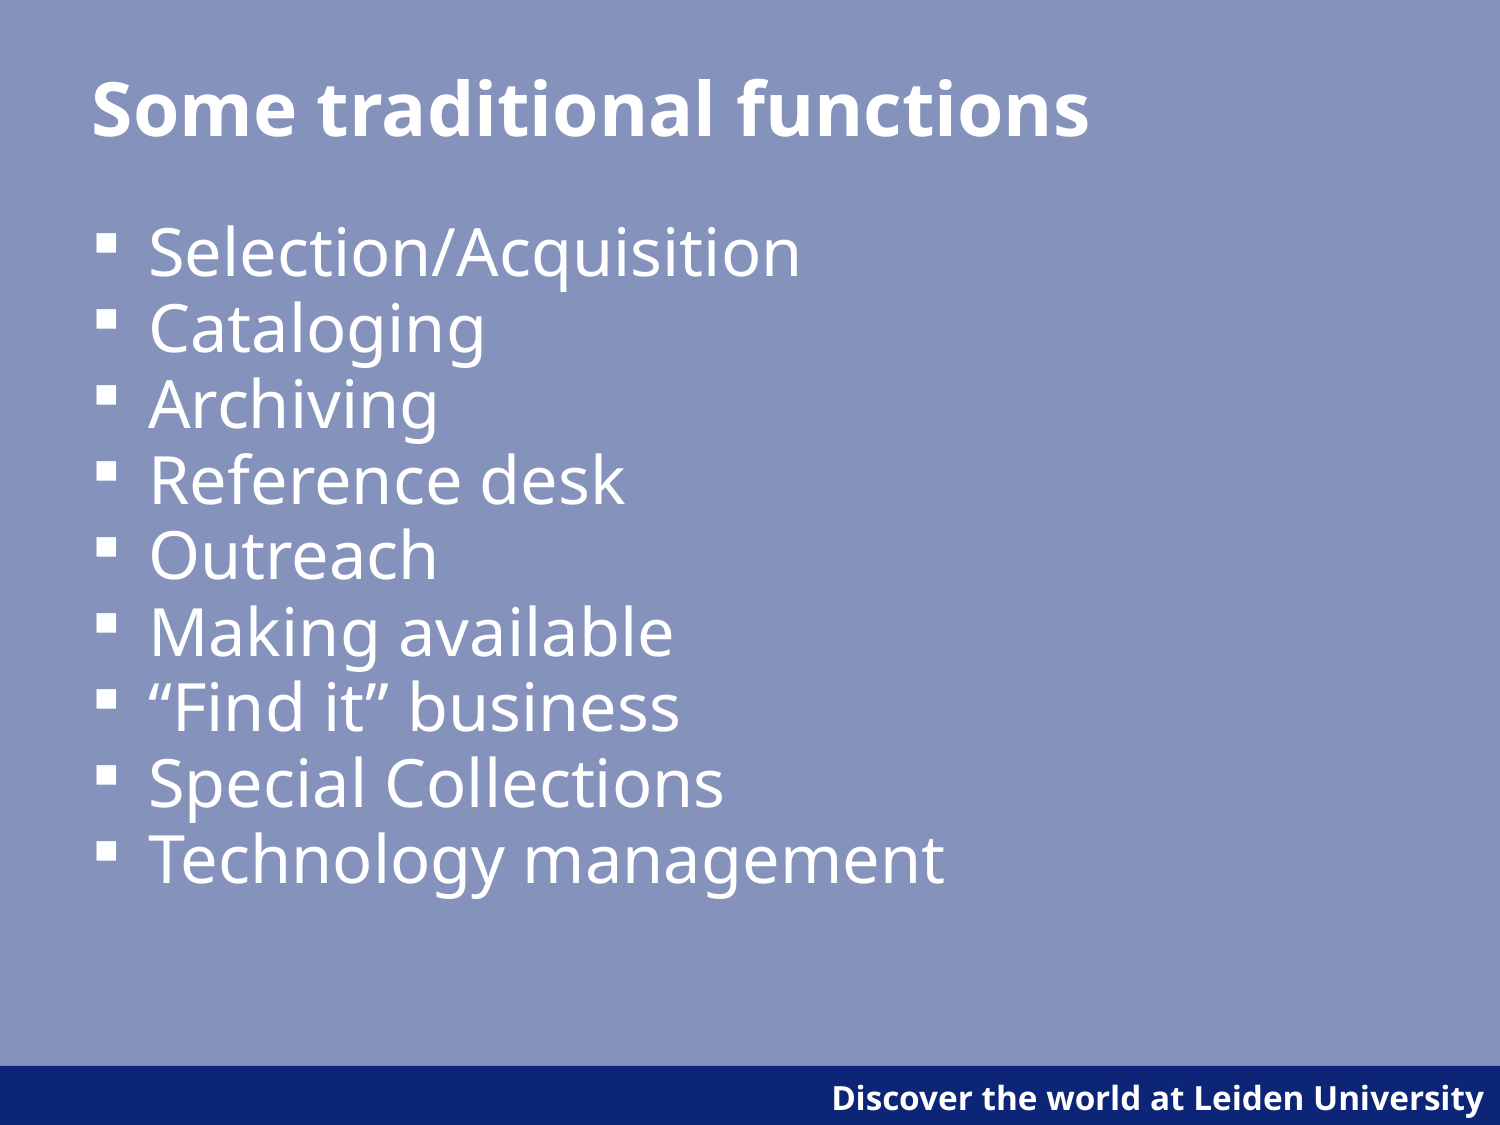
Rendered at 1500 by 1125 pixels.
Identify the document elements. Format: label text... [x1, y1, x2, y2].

title Some traditional functions [76, 54, 1412, 159]
list Selection/Acquisition Cataloging Archiving Reference desk Outreach Making available “Find it” business Special Collections Technology management [76, 208, 1375, 964]
